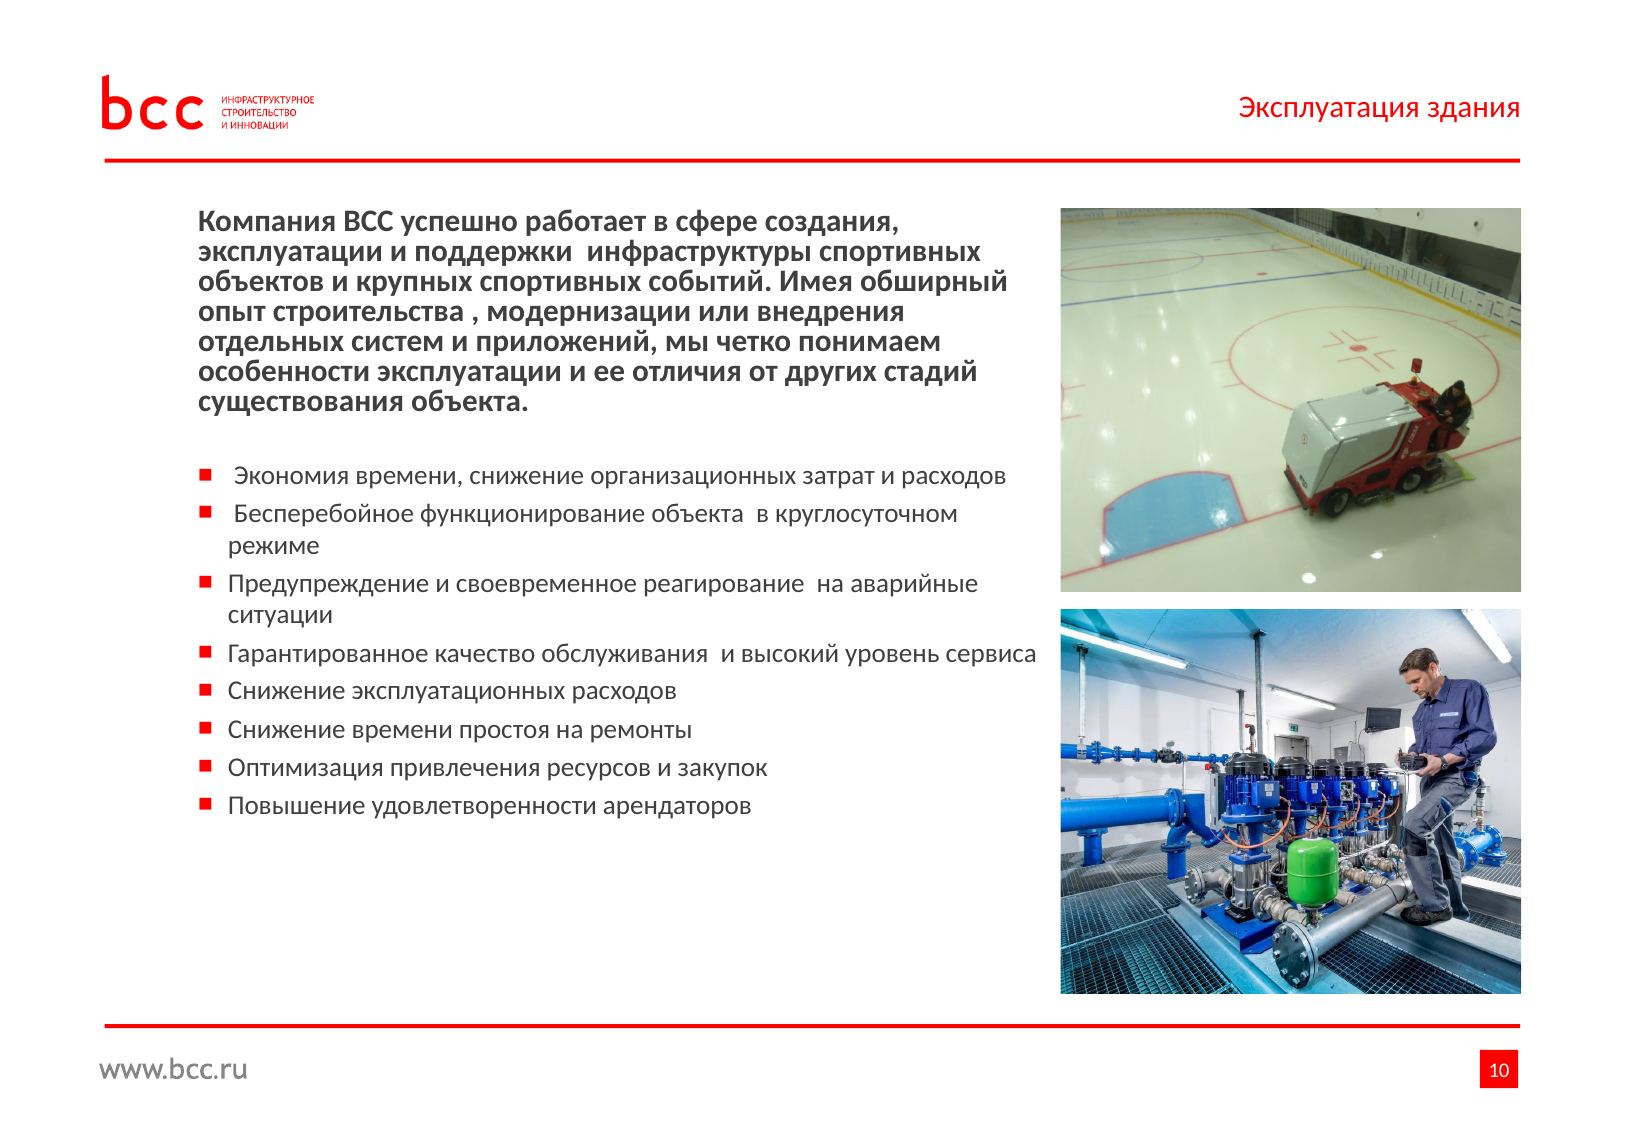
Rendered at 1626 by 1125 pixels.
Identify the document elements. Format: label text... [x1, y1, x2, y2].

picture [102, 74, 314, 130]
picture [1060, 985, 1068, 994]
picture [1145, 979, 1152, 985]
picture [1060, 207, 1522, 593]
slide_number 10 [1479, 1049, 1519, 1089]
picture [1136, 963, 1144, 974]
list Компания ВСС успешно работает в сфере создания, эксплуатации и поддержки инфраструктуры спортивных объектов и крупных спортивных событий. Имея обширный опыт строительства , модернизации или внедрения отдельных систем и приложений, мы четко понимаем особенности эксплуатации и ее отличия от других стадий существования объекта. Экономия времени, снижение организационных затрат и расходов Бесперебойное функционирование объекта в круглосуточном режиме Предупреждение и своевременное реагирование на аварийные ситуации Гарантированное качество обслуживания и высокий уровень сервиса Снижение эксплуатационных расходов Снижение времени простоя на ремонты Оптимизация привлечения ресурсов и закупок Повышение удовлетворенности арендаторов [198, 208, 1043, 994]
picture [1161, 987, 1167, 994]
picture [1060, 609, 1522, 994]
list Эксплуатация здания [939, 86, 1522, 132]
picture [1147, 983, 1159, 994]
